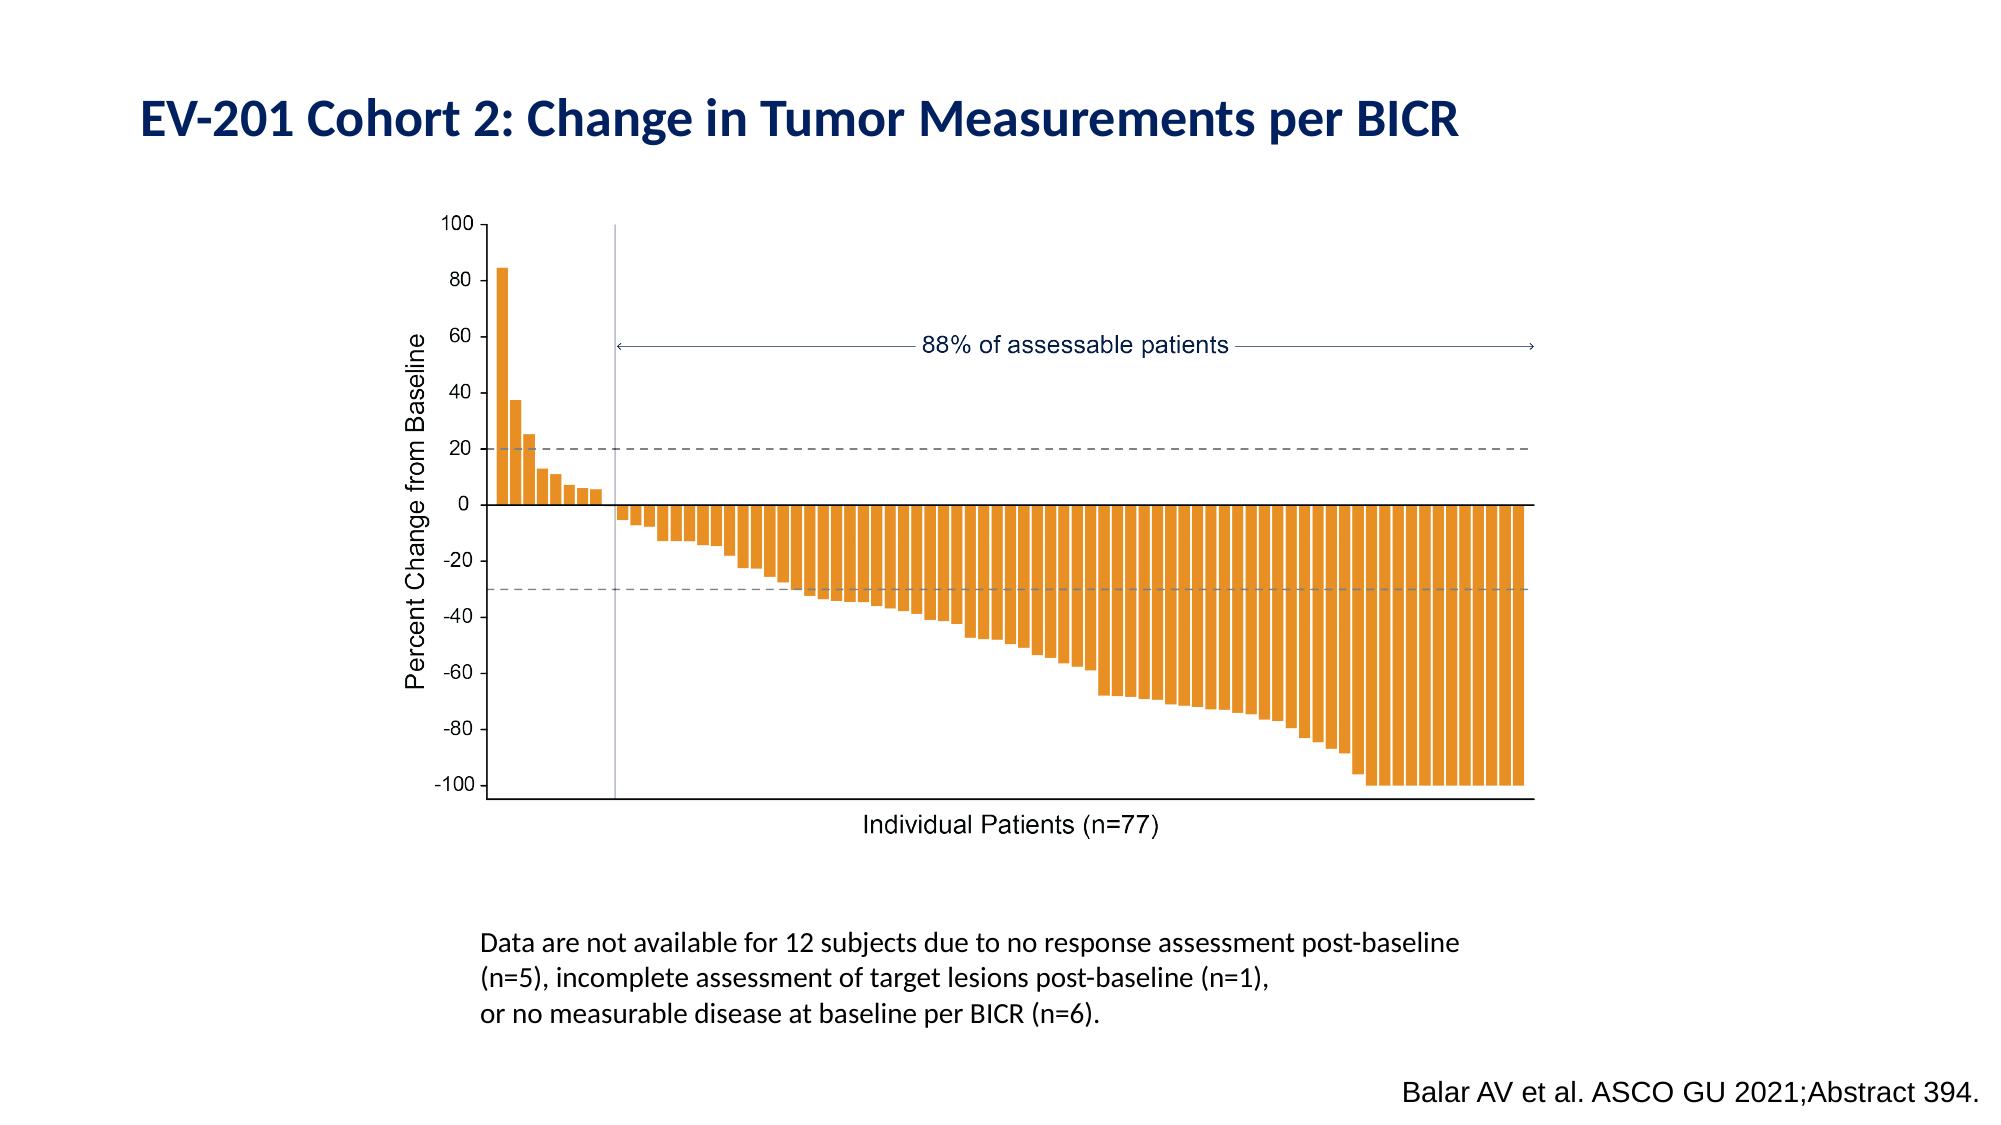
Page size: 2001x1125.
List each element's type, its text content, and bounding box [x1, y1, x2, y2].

picture [401, 212, 1535, 842]
text_box Data are not available for 12 subjects due to no response assessment post-baseline (n=5), incomplete assessment of target lesions post-baseline (n=1), or no measurable disease at baseline per BICR (n=6). [465, 915, 1535, 1037]
text_box Balar AV et al. ASCO GU 2021;Abstract 394. [1387, 1065, 1997, 1116]
title EV-201 Cohort 2: Change in Tumor Measurements per BICR [125, 88, 1661, 149]
